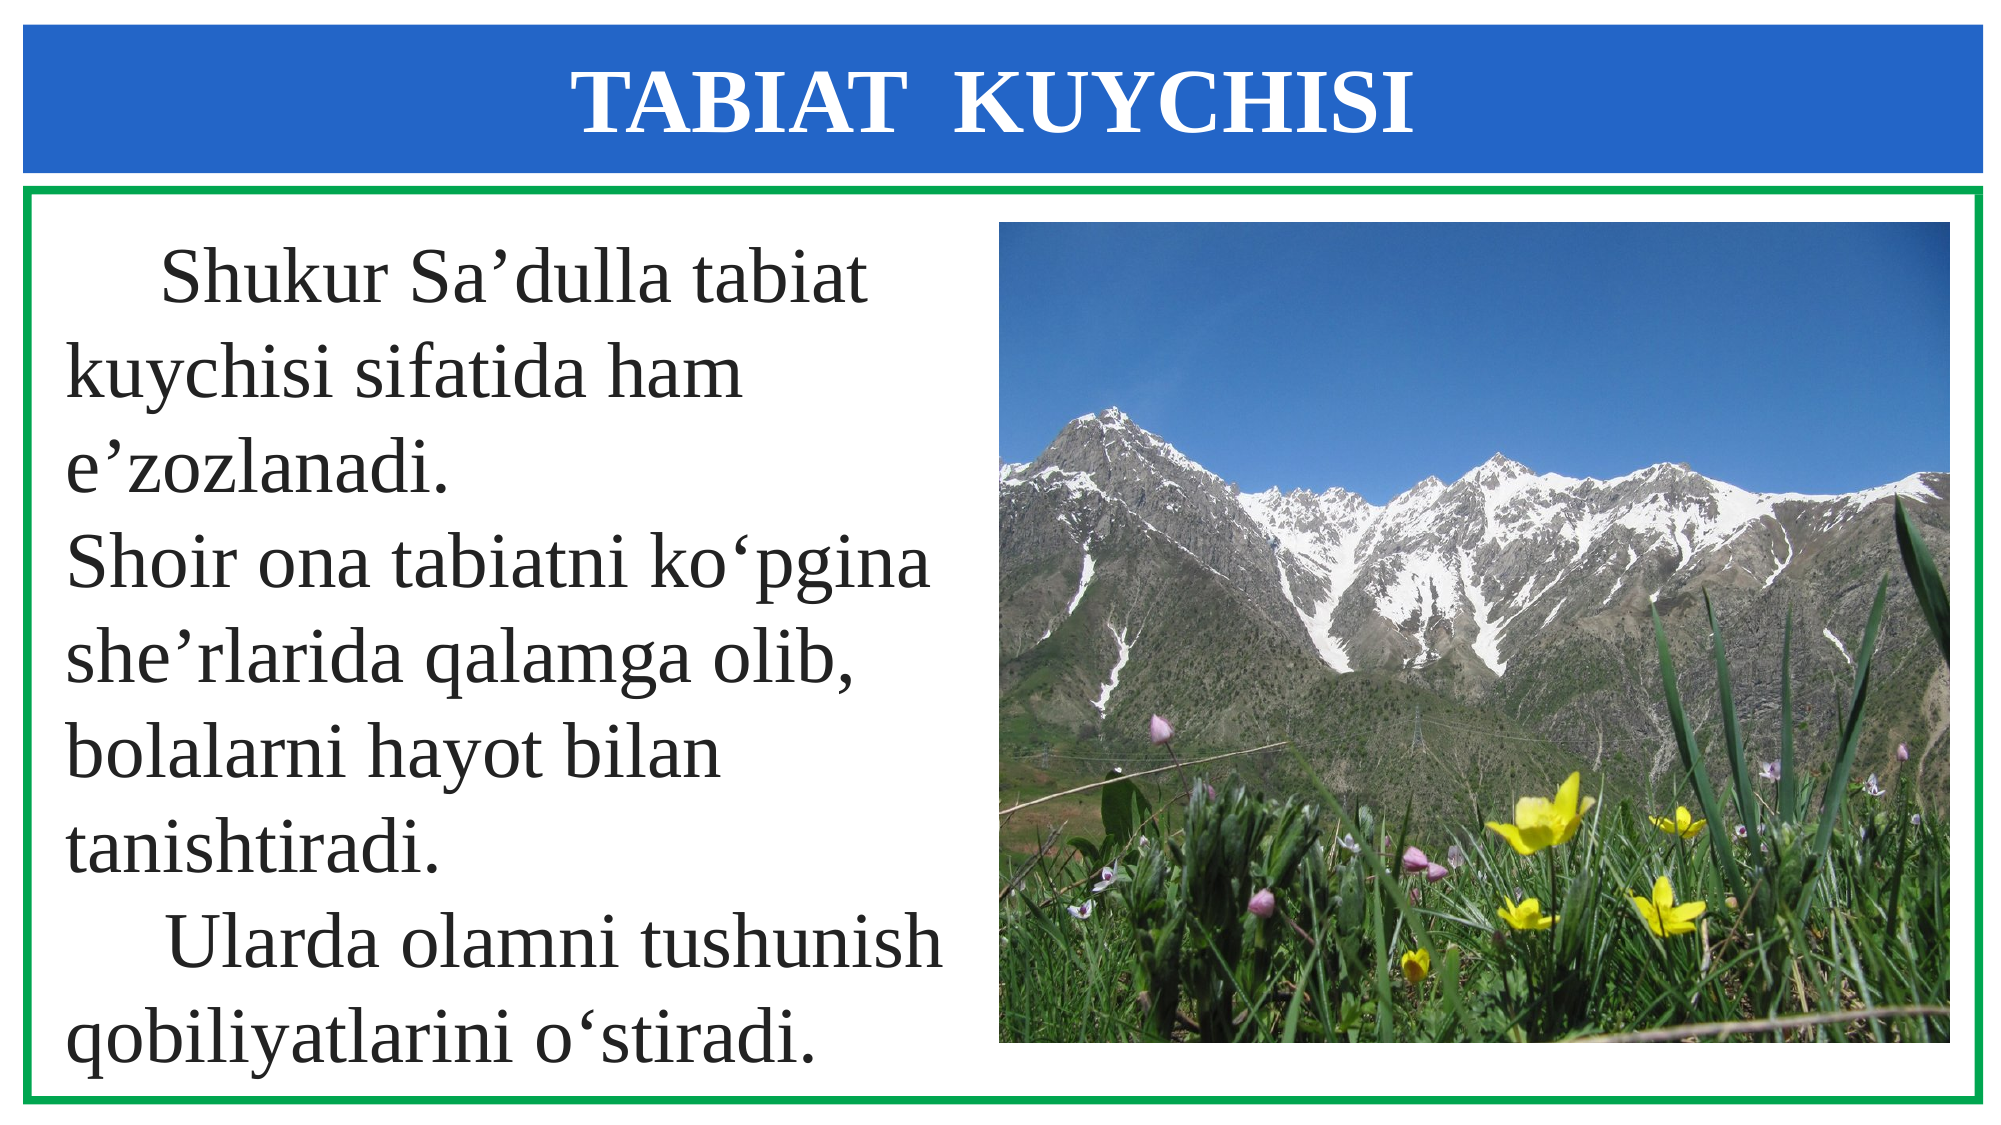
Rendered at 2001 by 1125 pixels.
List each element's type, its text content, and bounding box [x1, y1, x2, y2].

list Shukur Saʼdulla tabiat kuychisi sifatida ham eʼzozlanadi. Shoir ona tabiatni koʻpgina sheʼrlarida qalamga olib, bolalarni hayot bilan tanishtiradi. Ularda olamni tushunish qobiliyatlarini oʻstiradi. [50, 234, 966, 1067]
picture [999, 222, 1950, 1044]
title TABIAT KUYCHISI [118, 39, 1870, 154]
